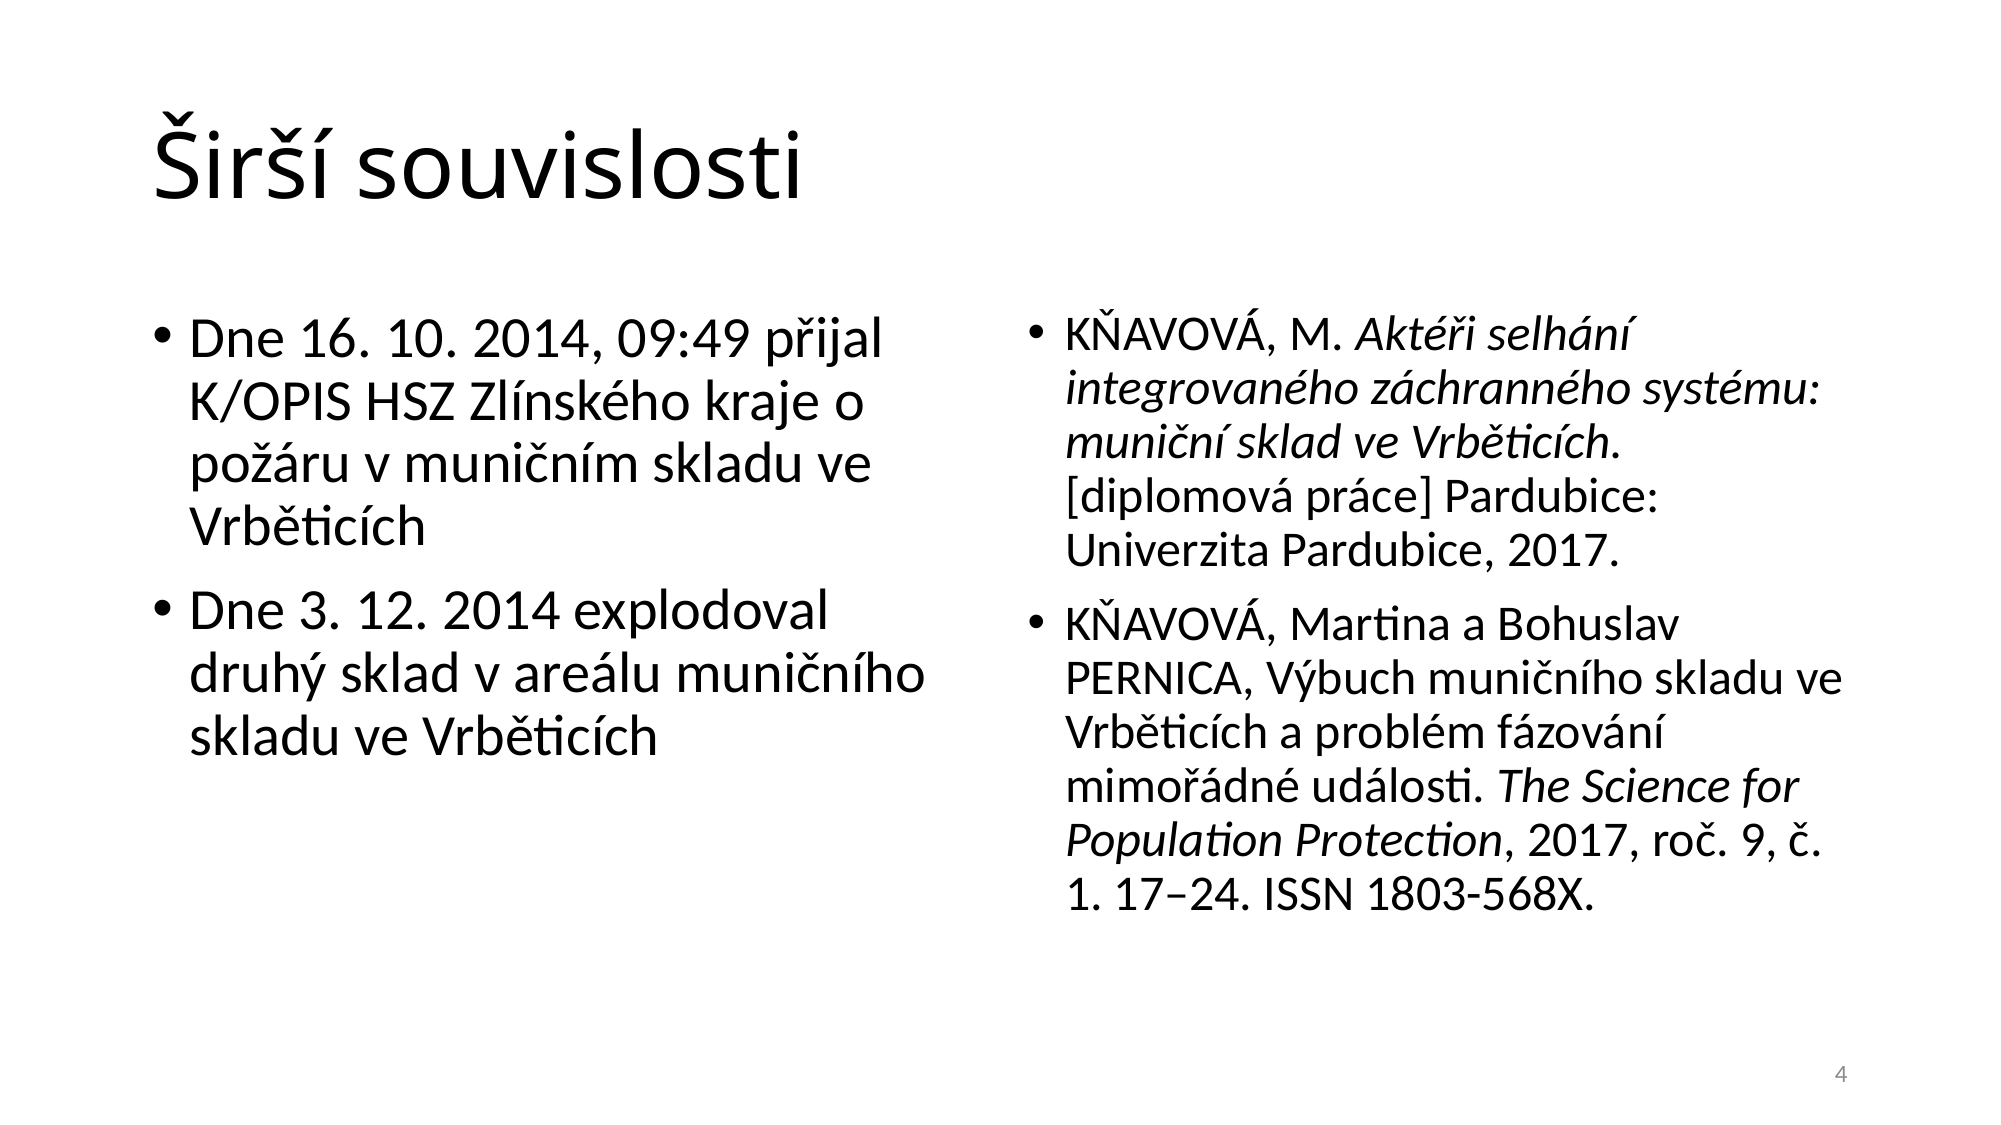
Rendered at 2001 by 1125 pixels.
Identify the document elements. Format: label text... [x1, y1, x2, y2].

title Širší souvislosti [137, 59, 1863, 278]
list KŇAVOVÁ, M. Aktéři selhání integrovaného záchranného systému: muniční sklad ve Vrběticích. [diplomová práce] Pardubice: Univerzita Pardubice, 2017. KŇAVOVÁ, Martina a Bohuslav PERNICA, Výbuch muničního skladu ve Vrběticích a problém fázování mimořádné události. The Science for Population Protection, 2017, roč. 9, č. 1. 17–24. ISSN 1803-568X. [1012, 299, 1863, 1014]
slide_number 4 [1412, 1042, 1863, 1103]
list Dne 16. 10. 2014, 09:49 přijal K/OPIS HSZ Zlínského kraje o požáru v muničním skladu ve Vrběticích Dne 3. 12. 2014 explodoval druhý sklad v areálu muničního skladu ve Vrběticích [137, 299, 988, 1014]
